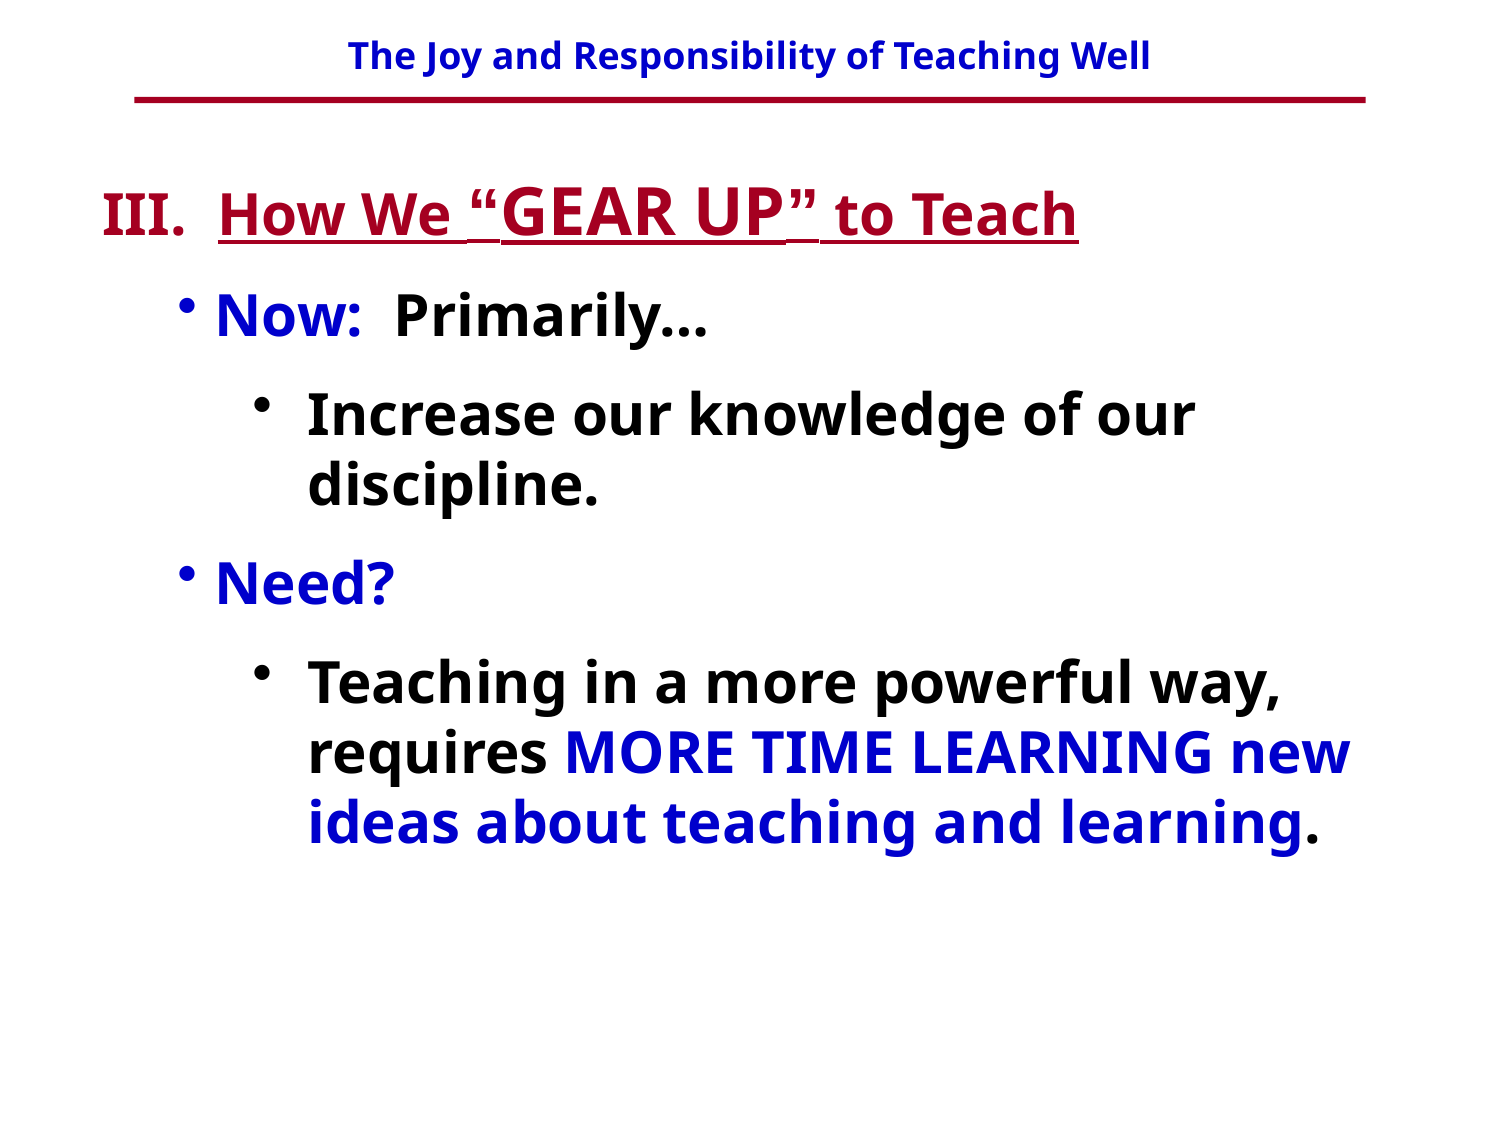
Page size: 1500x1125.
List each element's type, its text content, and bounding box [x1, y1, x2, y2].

text_box III. How We “GEAR UP” to Teach Now: Primarily… Increase our knowledge of our discipline. Need? Teaching in a more powerful way, requires MORE TIME LEARNING new ideas about teaching and learning. [87, 161, 1388, 863]
